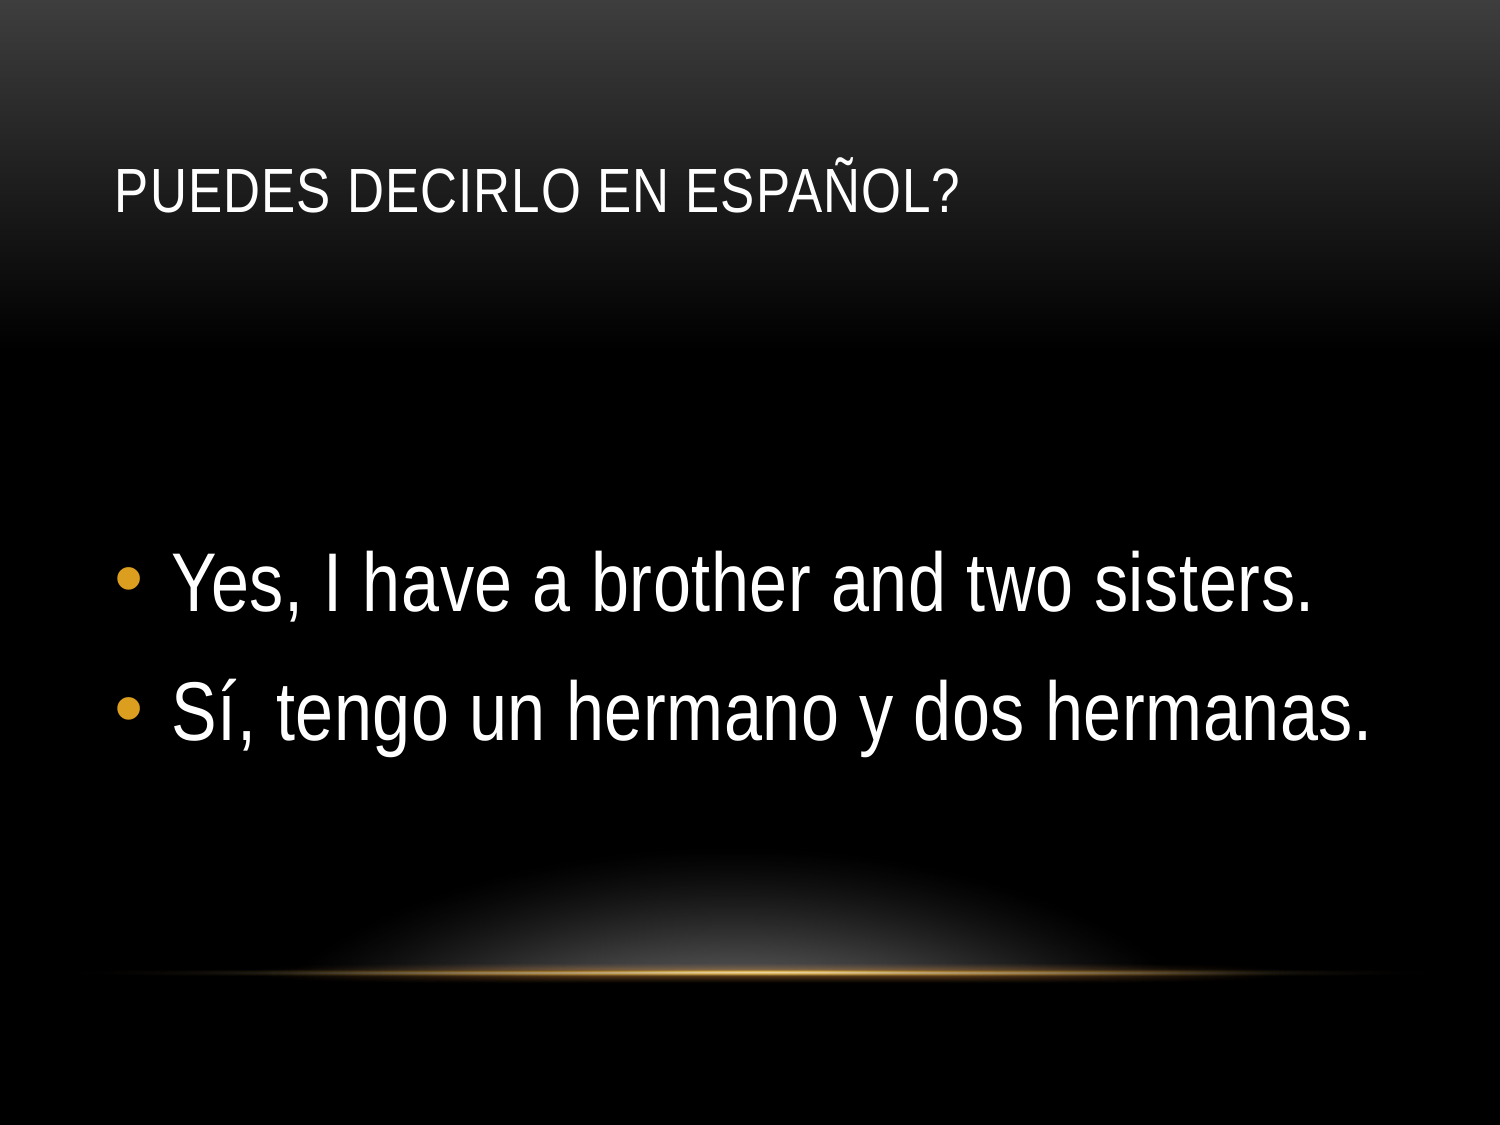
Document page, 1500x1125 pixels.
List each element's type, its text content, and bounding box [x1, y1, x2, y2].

title Puedes decirlo en Español? [99, 45, 1400, 233]
list Yes, I have a brother and two sisters. Sí, tengo un hermano y dos hermanas. [99, 262, 1400, 938]
picture [0, 0, 1500, 1125]
